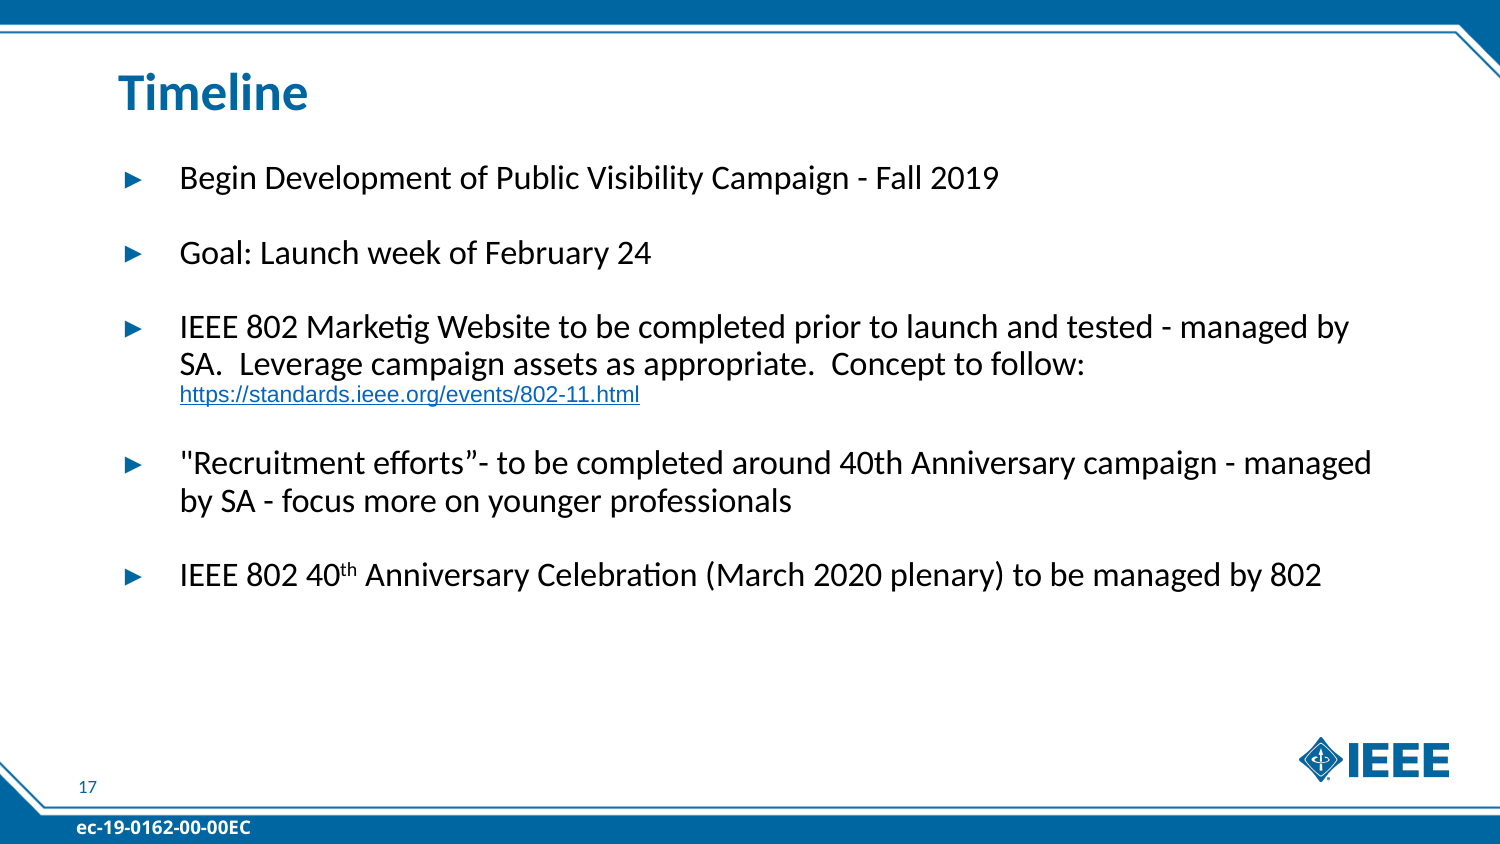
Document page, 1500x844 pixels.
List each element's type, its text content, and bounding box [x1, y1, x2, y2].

slide_number 17 [63, 763, 143, 809]
list Begin Development of Public Visibility Campaign - Fall 2019 Goal: Launch week of February 24 IEEE 802 Marketig Website to be completed prior to launch and tested - managed by SA. Leverage campaign assets as appropriate. Concept to follow: https://standards.ieee.org/events/802-11.html "Recruitment efforts”- to be completed around 40th Anniversary campaign - managed by SA - focus more on younger professionals IEEE 802 40th Anniversary Celebration (March 2020 plenary) to be managed by 802 [89, 144, 1401, 720]
picture [0, 737, 1500, 844]
picture [0, 0, 1500, 102]
title Timeline [103, 68, 1397, 137]
